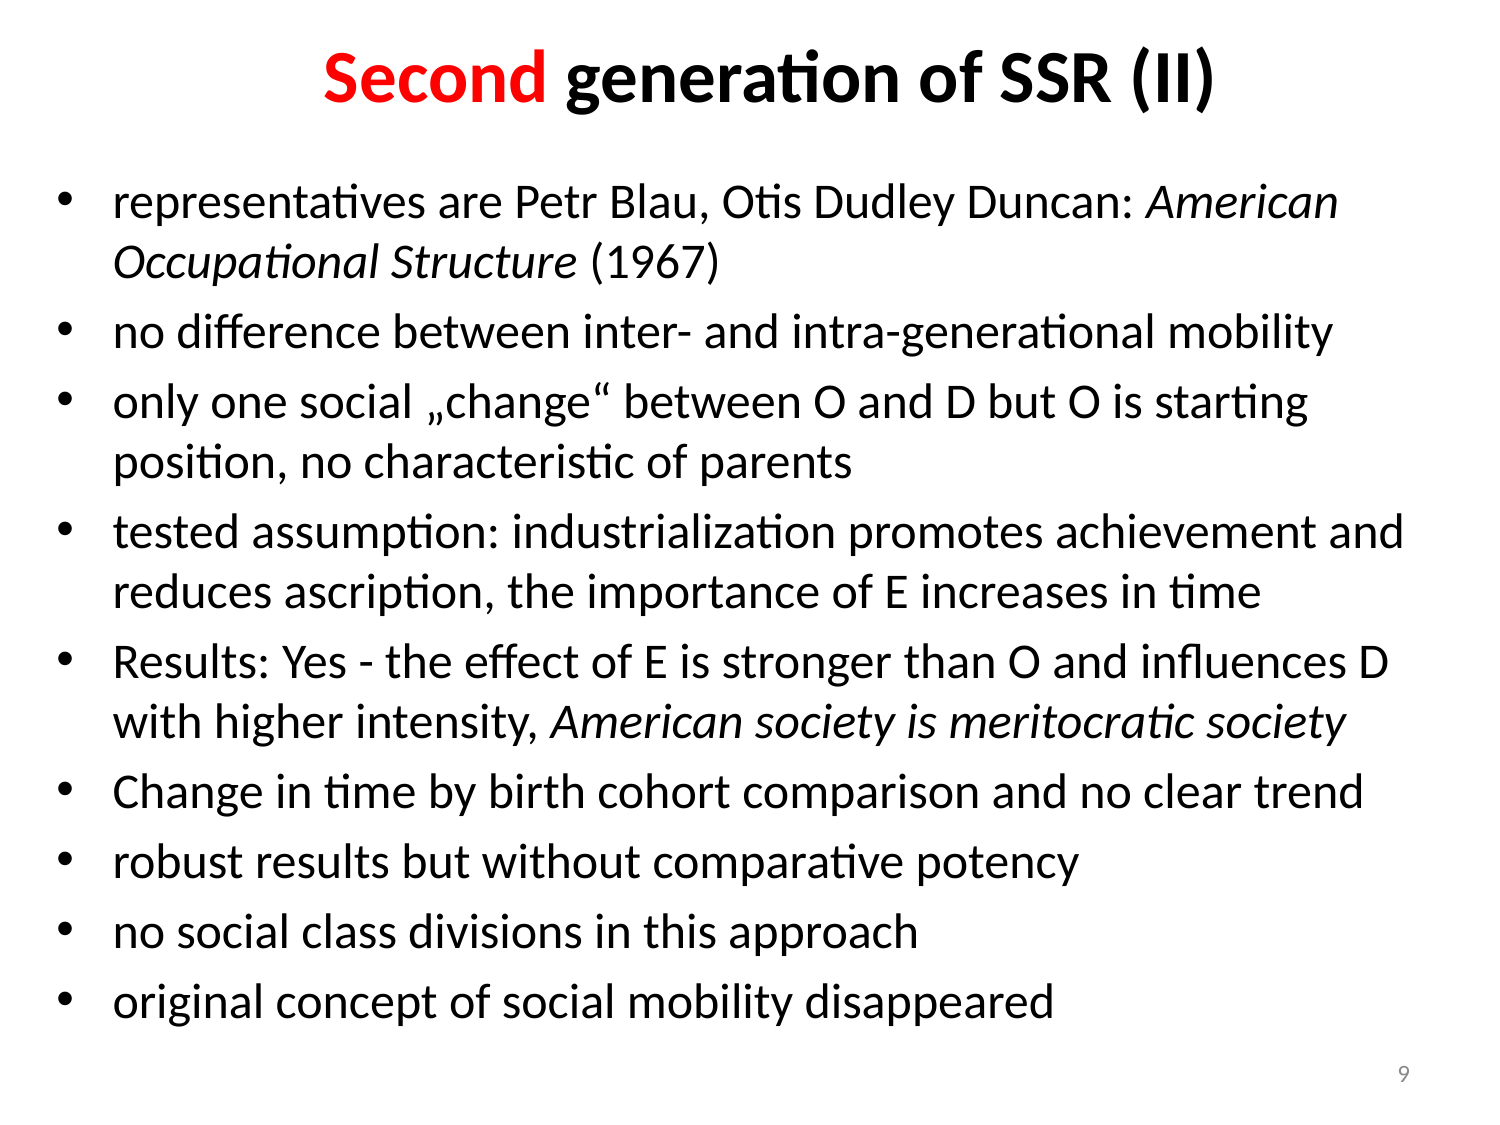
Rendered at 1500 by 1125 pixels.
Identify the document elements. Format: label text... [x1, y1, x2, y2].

list representatives are Petr Blau, Otis Dudley Duncan: American Occupational Structure (1967) no difference between inter- and intra-generational mobility only one social „change“ between O and D but O is starting position, no characteristic of parents tested assumption: industrialization promotes achievement and reduces ascription, the importance of E increases in time Results: Yes - the effect of E is stronger than O and influences D with higher intensity, American society is meritocratic society Change in time by birth cohort comparison and no clear trend robust results but without comparative potency no social class divisions in this approach original concept of social mobility disappeared [41, 160, 1447, 1106]
title Second generation of SSR (II) [76, 19, 1465, 126]
